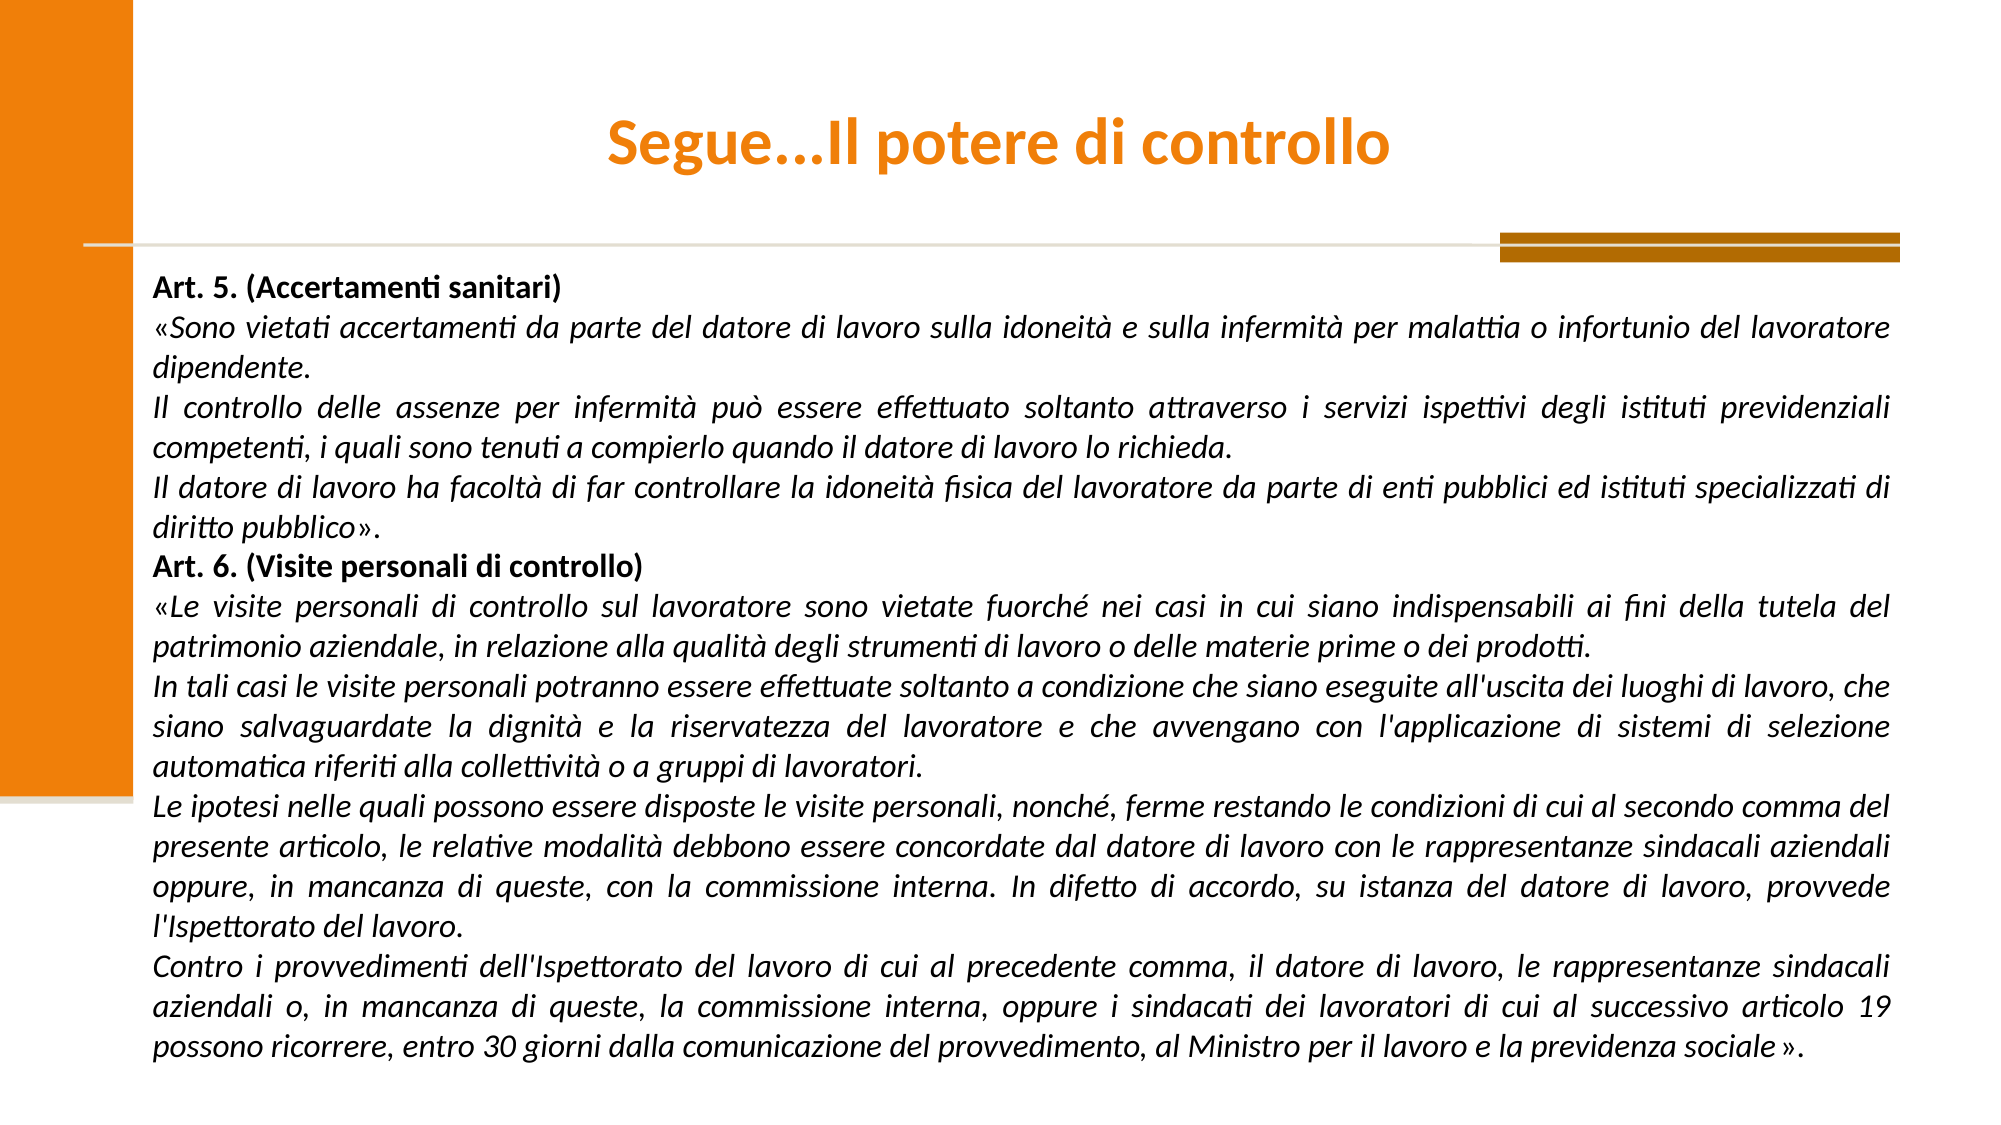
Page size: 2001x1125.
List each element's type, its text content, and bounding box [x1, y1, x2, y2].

text_box Segue...Il potere di controllo [128, 90, 1871, 186]
text_box Art. 5. (Accertamenti sanitari) «Sono vietati accertamenti da parte del datore di lavoro sulla idoneità e sulla infermità per malattia o infortunio del lavoratore dipendente. Il controllo delle assenze per infermità può essere effettuato soltanto attraverso i servizi ispettivi degli istituti previdenziali competenti, i quali sono tenuti a compierlo quando il datore di lavoro lo richieda. Il datore di lavoro ha facoltà di far controllare la idoneità fisica del lavoratore da parte di enti pubblici ed istituti specializzati di diritto pubblico». Art. 6. (Visite personali di controllo) «Le visite personali di controllo sul lavoratore sono vietate fuorché nei casi in cui siano indispensabili ai fini della tutela del patrimonio aziendale, in relazione alla qualità degli strumenti di lavoro o delle materie prime o dei prodotti. In tali casi le visite personali potranno essere effettuate soltanto a condizione che siano eseguite all'uscita dei luoghi di lavoro, che siano salvaguardate la dignità e la riservatezza del lavoratore e che avvengano con l'applicazione di sistemi di selezione automatica riferiti alla collettività o a gruppi di lavoratori. Le ipotesi nelle quali possono essere disposte le visite personali, nonché, ferme restando le condizioni di cui al secondo comma del presente articolo, le relative modalità debbono essere concordate dal datore di lavoro con le rappresentanze sindacali aziendali oppure, in mancanza di queste, con la commissione interna. In difetto di accordo, su istanza del datore di lavoro, provvede l'Ispettorato del lavoro. Contro i provvedimenti dell'Ispettorato del lavoro di cui al precedente comma, il datore di lavoro, le rappresentanze sindacali aziendali o, in mancanza di queste, la commissione interna, oppure i sindacati dei lavoratori di cui al successivo articolo 19 possono ricorrere, entro 30 giorni dalla comunicazione del provvedimento, al Ministro per il lavoro e la previdenza sociale». [138, 257, 1910, 1071]
